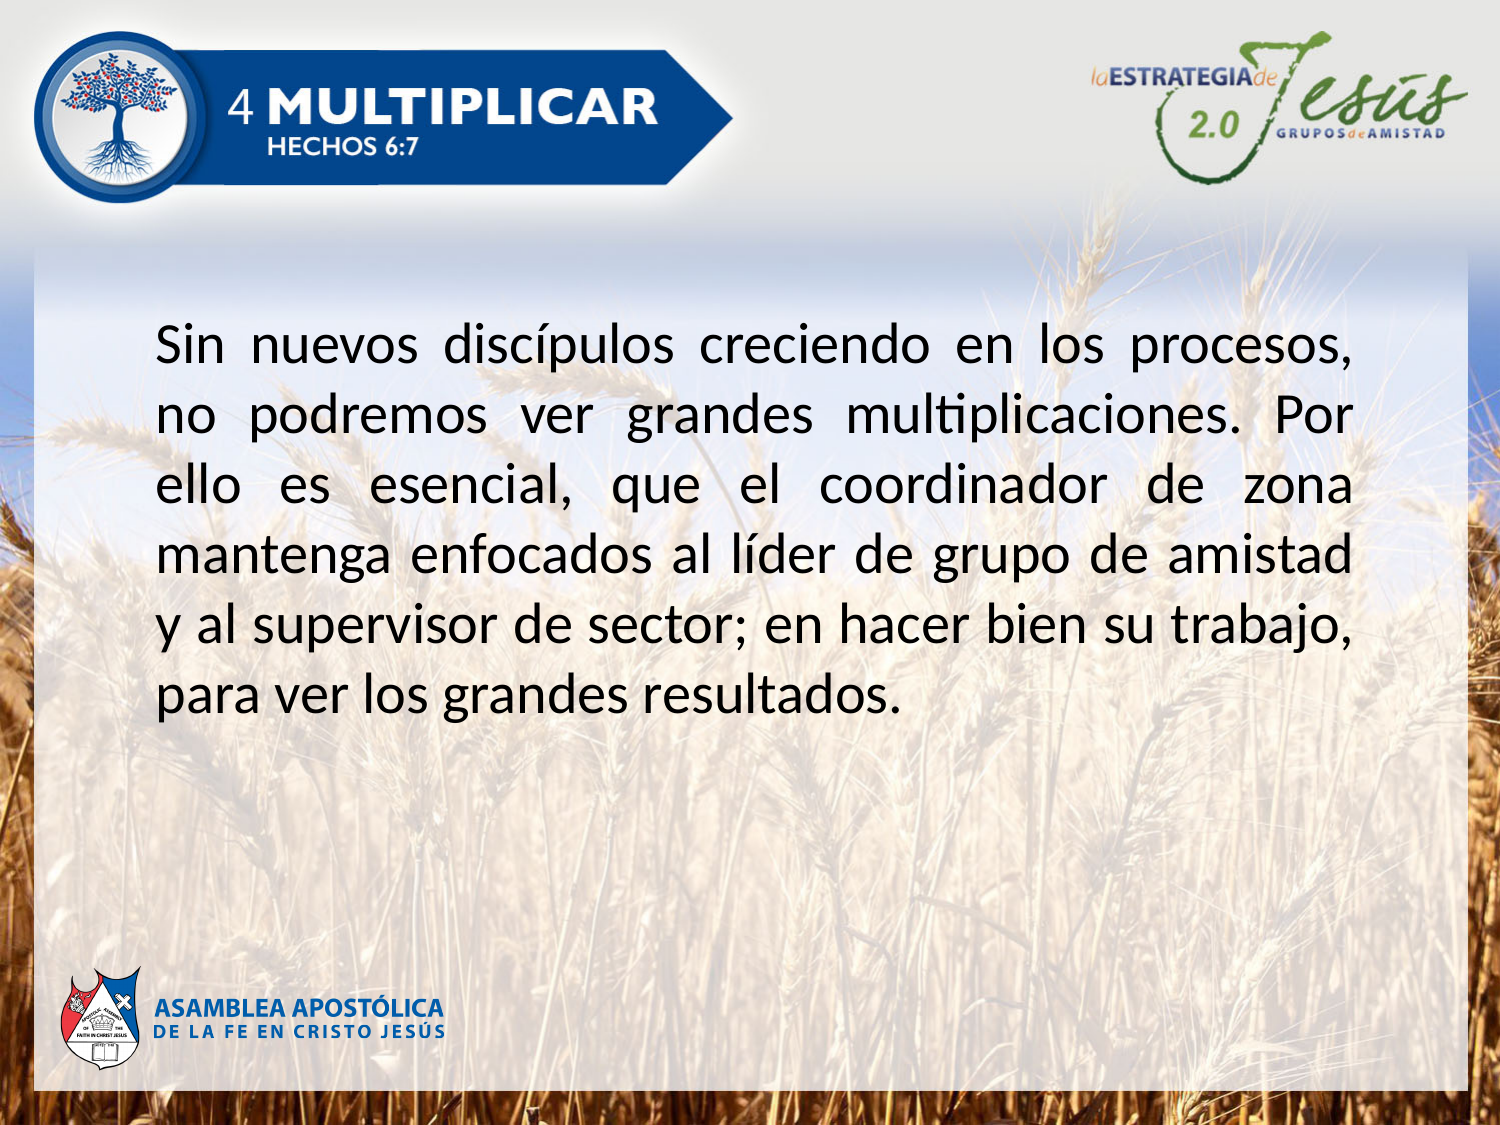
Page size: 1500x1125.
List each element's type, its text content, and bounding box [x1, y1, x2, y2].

picture [0, 0, 1500, 1125]
text_box Sin nuevos discípulos creciendo en los procesos, no podremos ver grandes multiplicaciones. Por ello es esencial, que el coordinador de zona mantenga enfocados al líder de grupo de amistad y al supervisor de sector; en hacer bien su trabajo, para ver los grandes resultados. [140, 297, 1370, 732]
